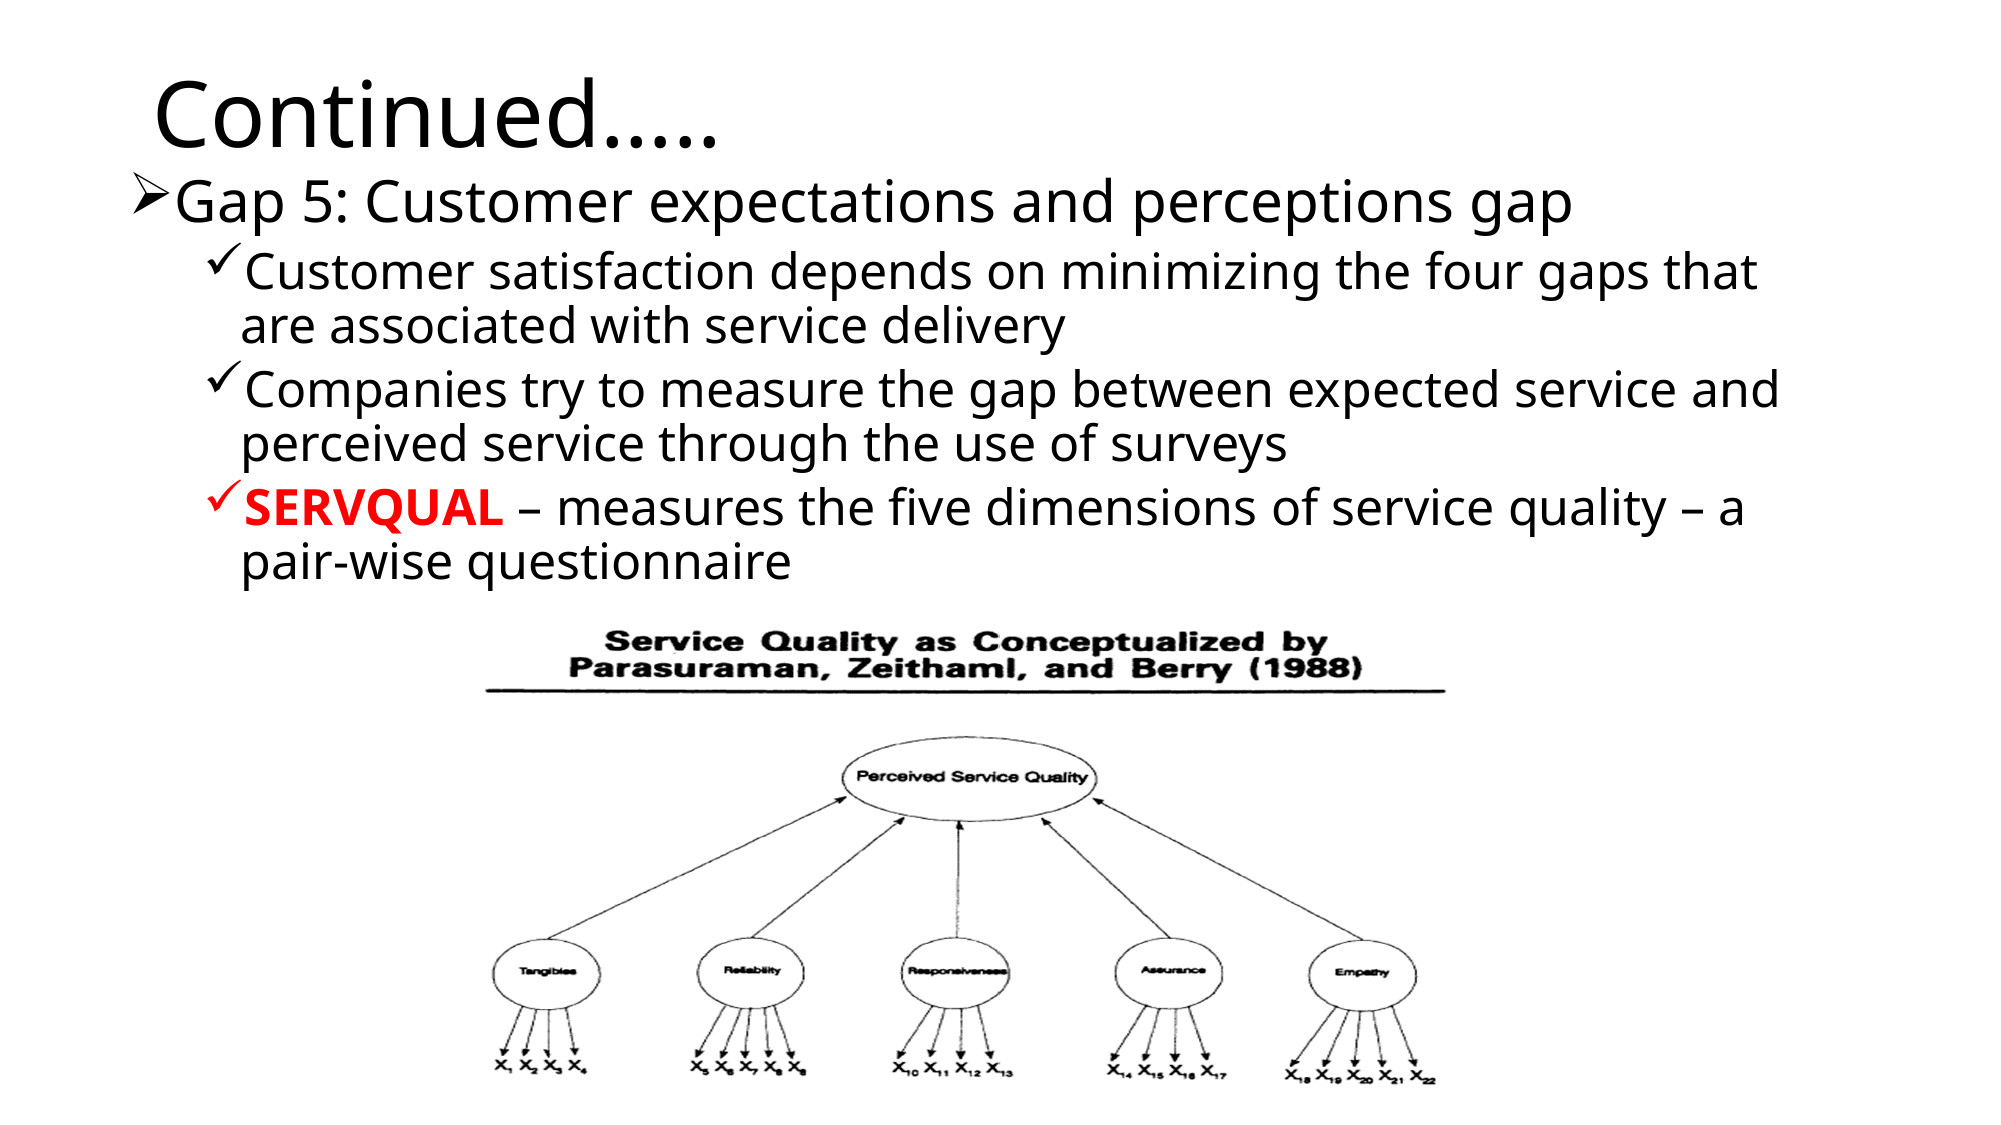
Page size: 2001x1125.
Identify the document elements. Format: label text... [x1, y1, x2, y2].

title Continued….. [137, 59, 1863, 176]
list Gap 5: Customer expectations and perceptions gap Customer satisfaction depends on minimizing the four gaps that are associated with service delivery Companies try to measure the gap between expected service and perceived service through the use of surveys SERVQUAL – measures the five dimensions of service quality – a pair-wise questionnaire [113, 165, 1839, 879]
picture [467, 626, 1463, 1110]
